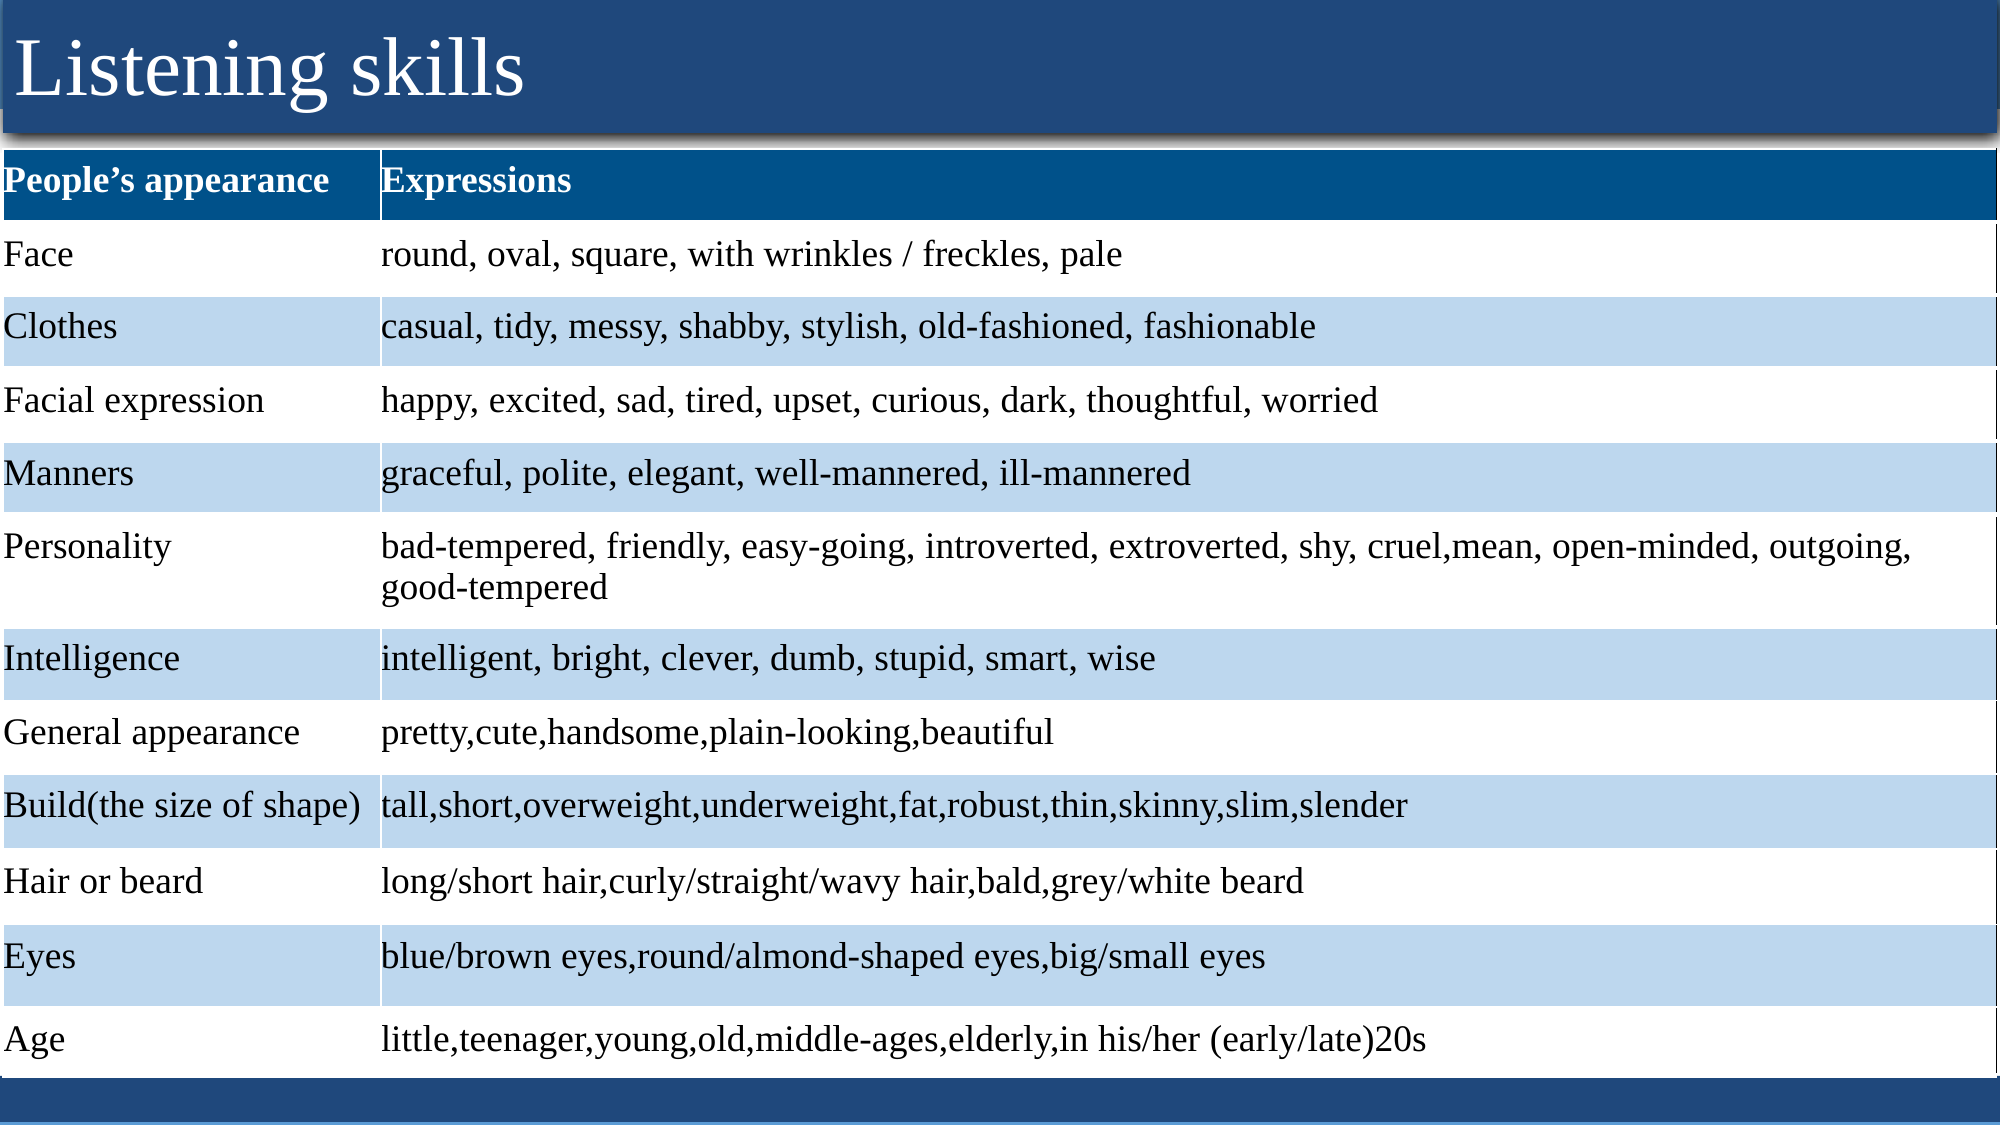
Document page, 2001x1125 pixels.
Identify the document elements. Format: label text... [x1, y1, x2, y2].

table_cell Build(the size of shape) [4, 775, 380, 848]
table_header Expressions [382, 150, 1996, 220]
table_header People’s appearance [4, 150, 380, 220]
table_cell blue/brown eyes,round/almond-shaped eyes,big/small eyes [382, 925, 1996, 1006]
table_cell casual, tidy, messy, shabby, stylish, old-fashioned, fashionable [382, 297, 1996, 366]
table_cell intelligent, bright, clever, dumb, stupid, smart, wise [382, 629, 1996, 700]
table_cell Hair or beard [4, 850, 380, 924]
table_cell Facial expression [4, 370, 380, 439]
table_cell Eyes [4, 925, 380, 1006]
text_box [2, 0, 1998, 134]
table_cell Clothes [4, 297, 380, 366]
table_cell round, oval, square, with wrinkles / freckles, pale [382, 224, 1996, 293]
table_cell bad-tempered, friendly, easy-going, introverted, extroverted, shy, cruel,mean, open-minded, outgoing, good-tempered [382, 517, 1996, 625]
table_cell graceful, polite, elegant, well-mannered, ill-mannered [382, 443, 1996, 512]
table_cell Face [4, 224, 380, 293]
table_cell pretty,cute,handsome,plain-looking,beautiful [382, 701, 1996, 773]
table_cell happy, excited, sad, tired, upset, curious, dark, thoughtful, worried [382, 370, 1996, 439]
table_cell long/short hair,curly/straight/wavy hair,bald,grey/white beard [382, 850, 1996, 924]
table_cell Intelligence [4, 629, 380, 700]
table_cell Manners [4, 443, 380, 512]
text_box Listening skills [0, 4, 950, 120]
table_cell Age [4, 1008, 380, 1073]
table_cell tall,short,overweight,underweight,fat,robust,thin,skinny,slim,slender [382, 775, 1996, 848]
table_cell little,teenager,young,old,middle-ages,elderly,in his/her (early/late)20s [382, 1008, 1996, 1073]
text_box [0, 1075, 2000, 1123]
table_cell General appearance [4, 701, 380, 773]
table_cell Personality [4, 517, 380, 625]
